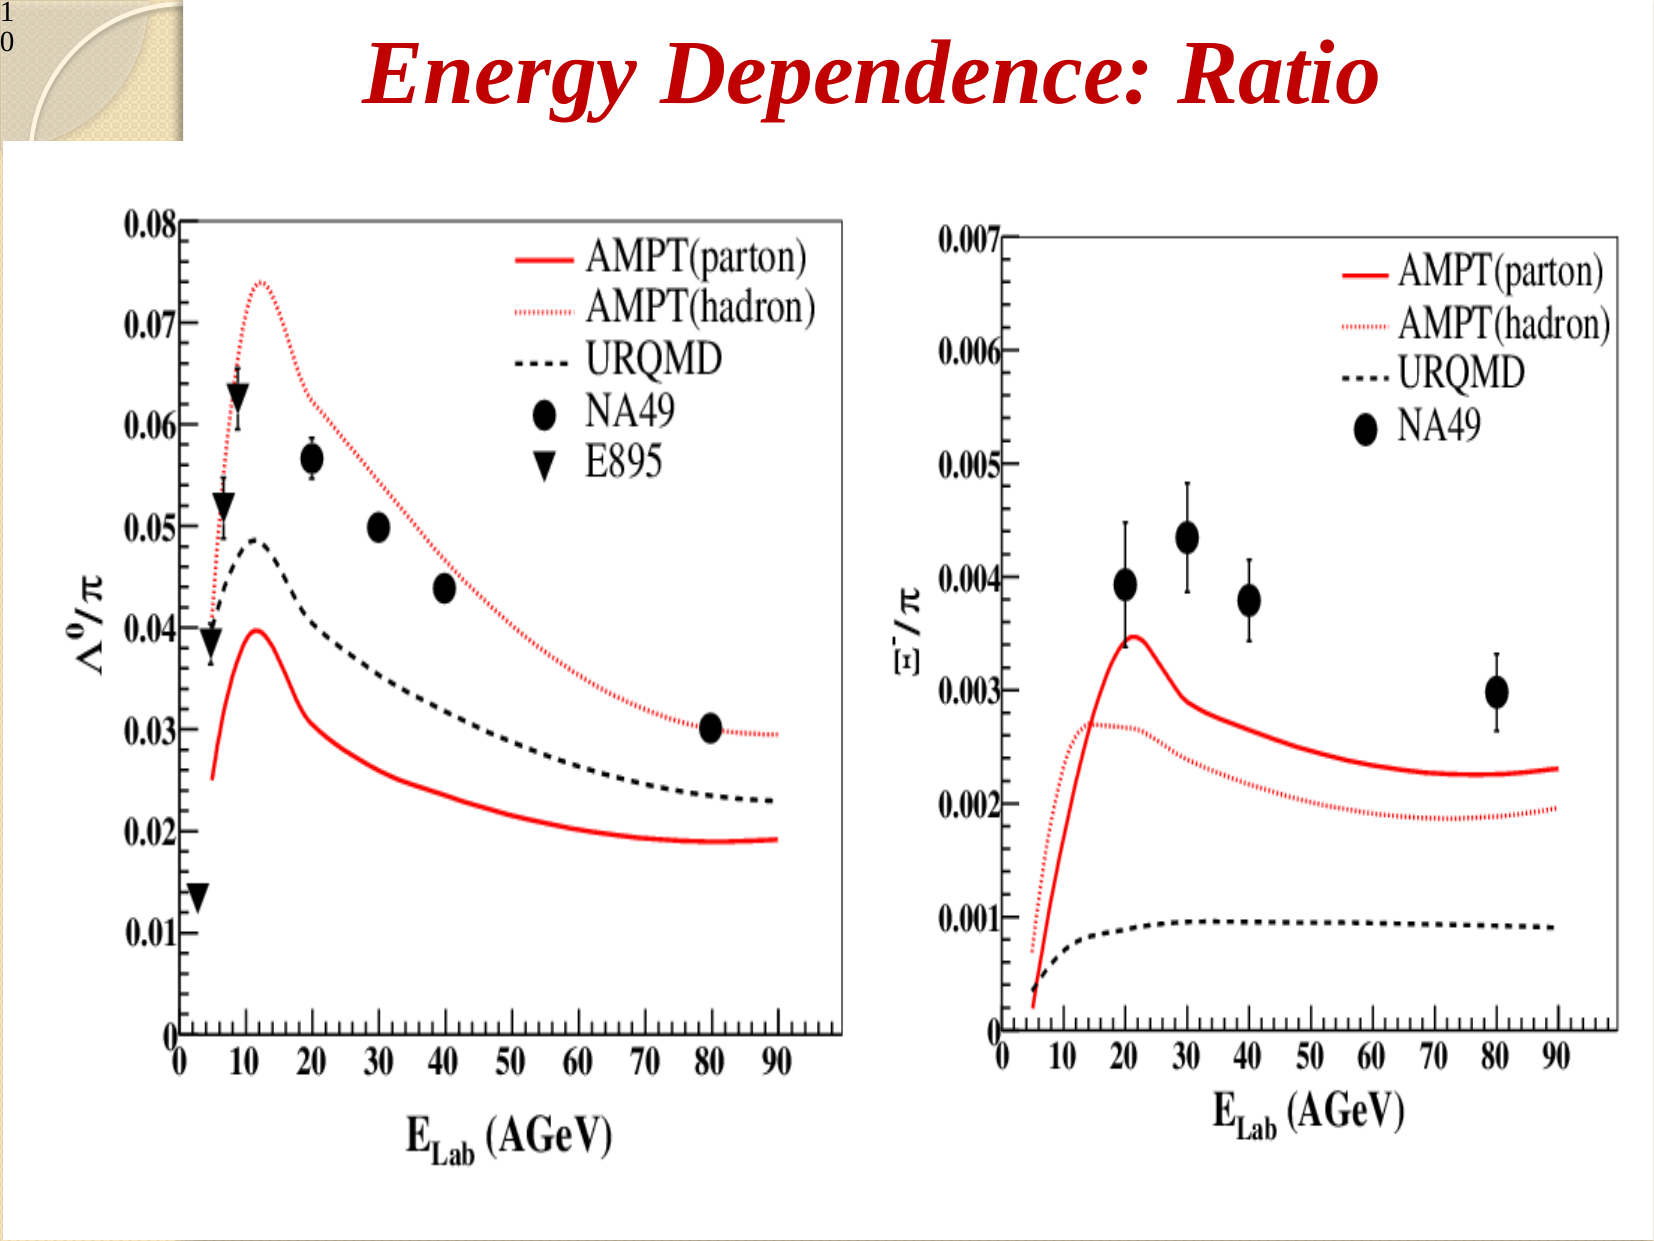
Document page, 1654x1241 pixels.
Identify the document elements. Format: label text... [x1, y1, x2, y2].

picture [3, 141, 1640, 1241]
text_box Energy Dependence: Ratio [151, 0, 1640, 133]
